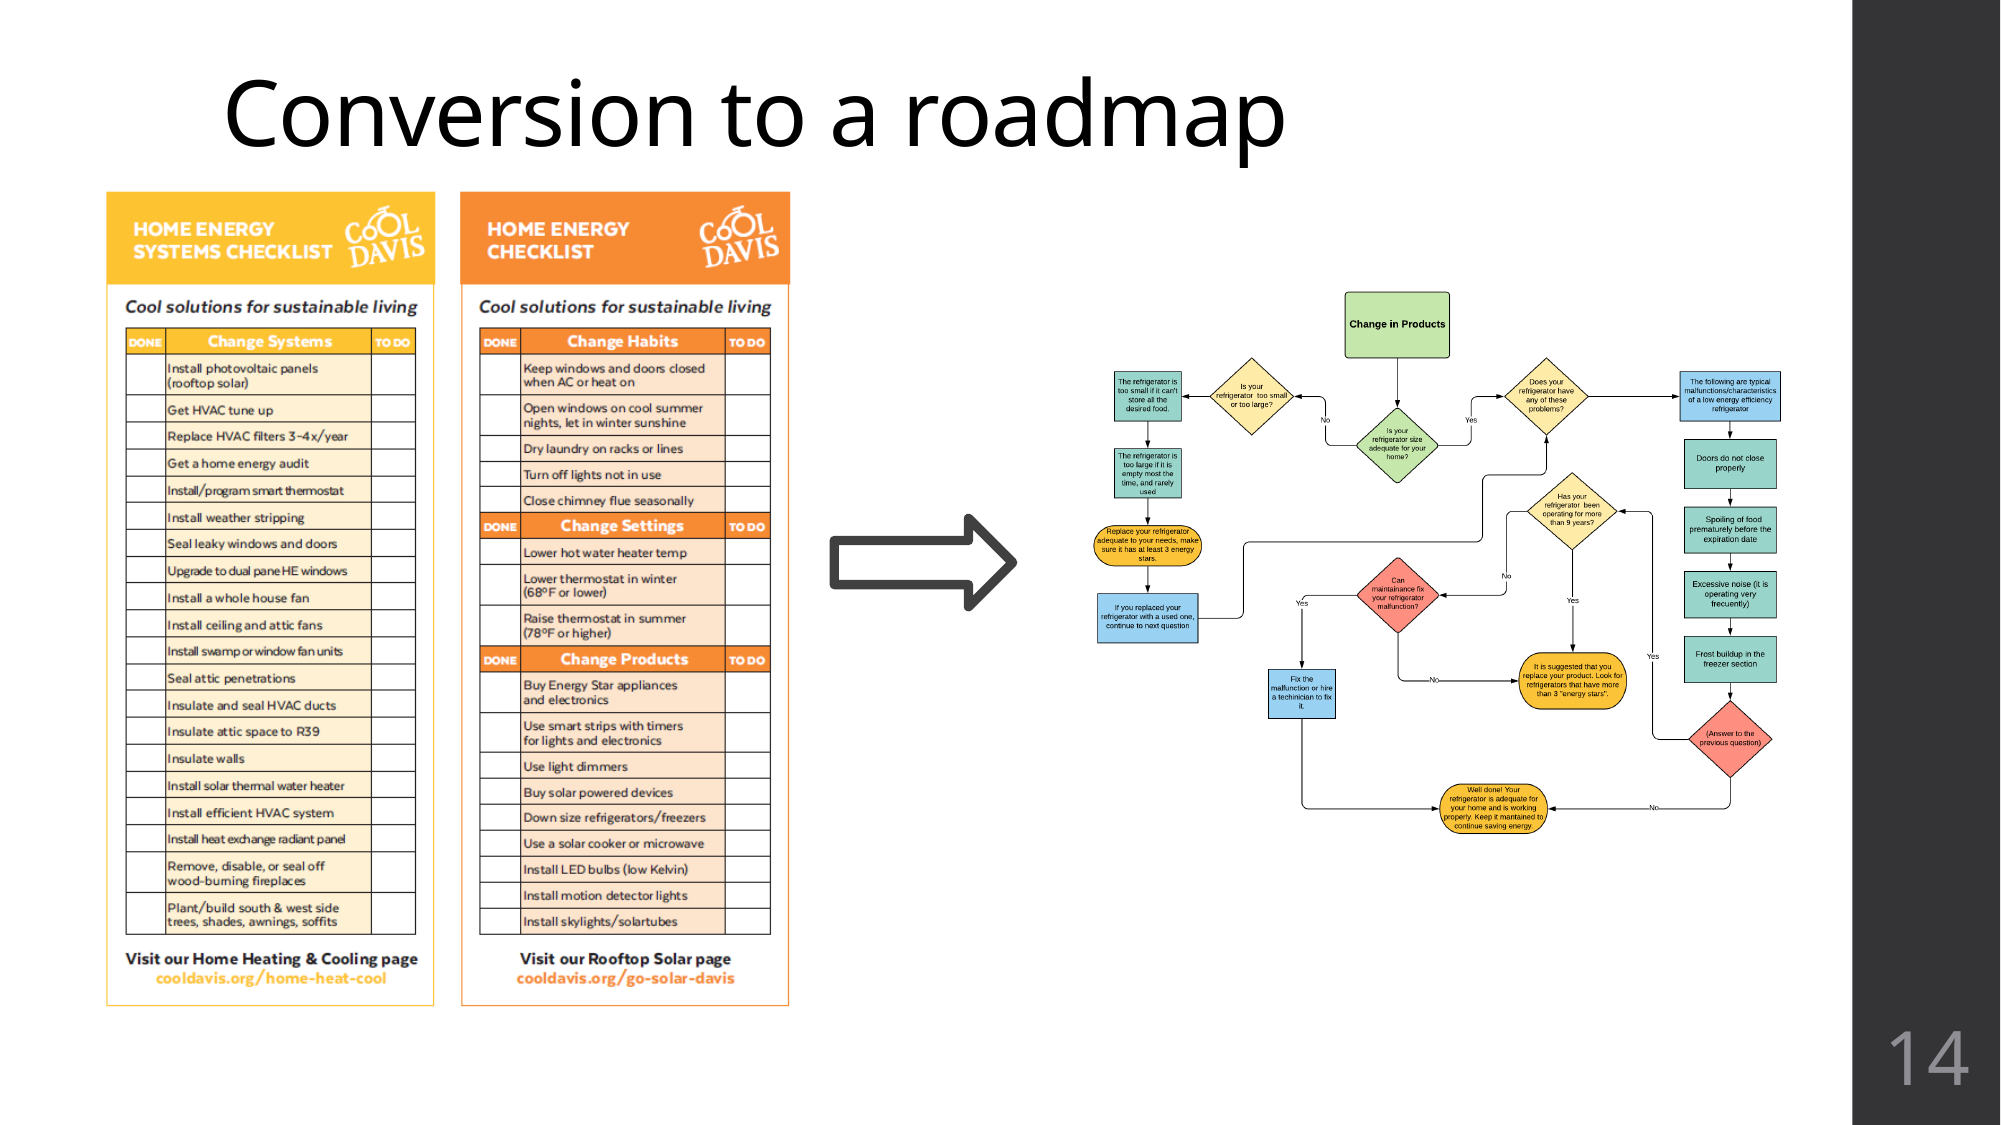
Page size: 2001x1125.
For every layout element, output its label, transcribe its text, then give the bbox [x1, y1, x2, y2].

picture [1077, 274, 1798, 851]
text_box [833, 517, 1014, 608]
title Conversion to a roadmap [206, 60, 1797, 184]
slide_number 14 [1852, 1012, 2000, 1110]
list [93, 183, 814, 1013]
